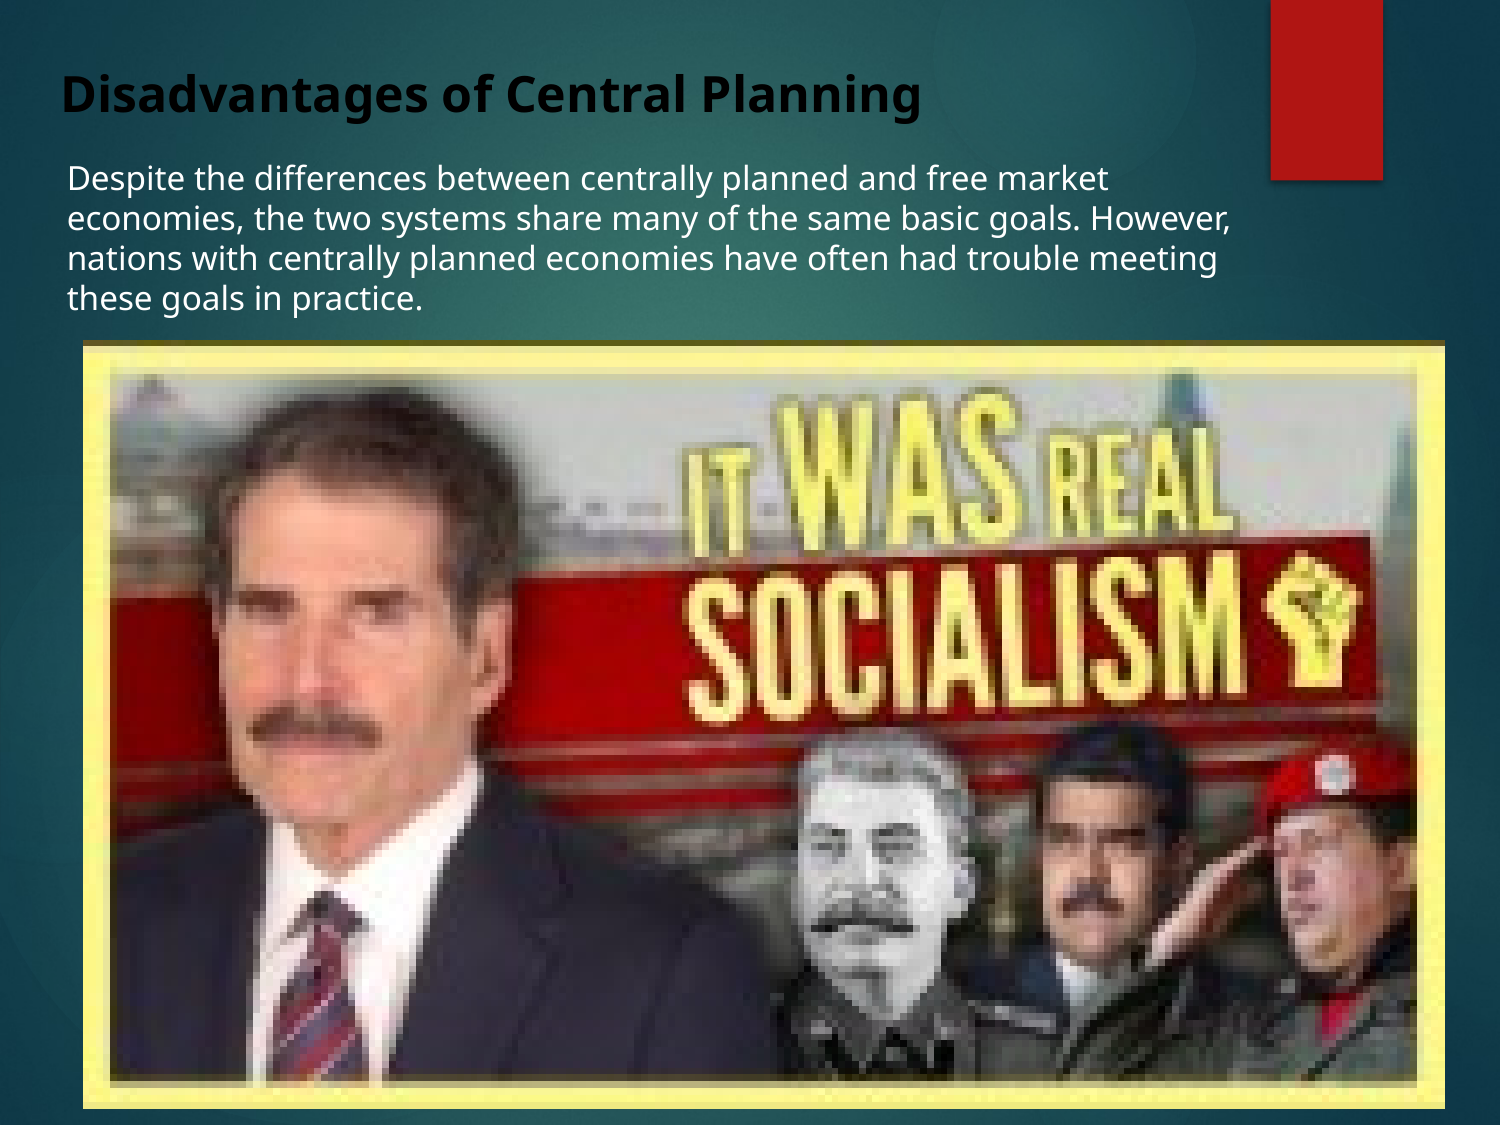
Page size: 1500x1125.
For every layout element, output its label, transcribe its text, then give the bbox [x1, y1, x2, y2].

text_box Despite the differences between centrally planned and free market economies, the two systems share many of the same basic goals. However, nations with centrally planned economies have often had trouble meeting these goals in practice. [52, 149, 1303, 325]
text_box Disadvantages of Central Planning [45, 54, 1296, 130]
picture [0, 0, 1500, 1125]
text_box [82, 339, 1446, 1110]
